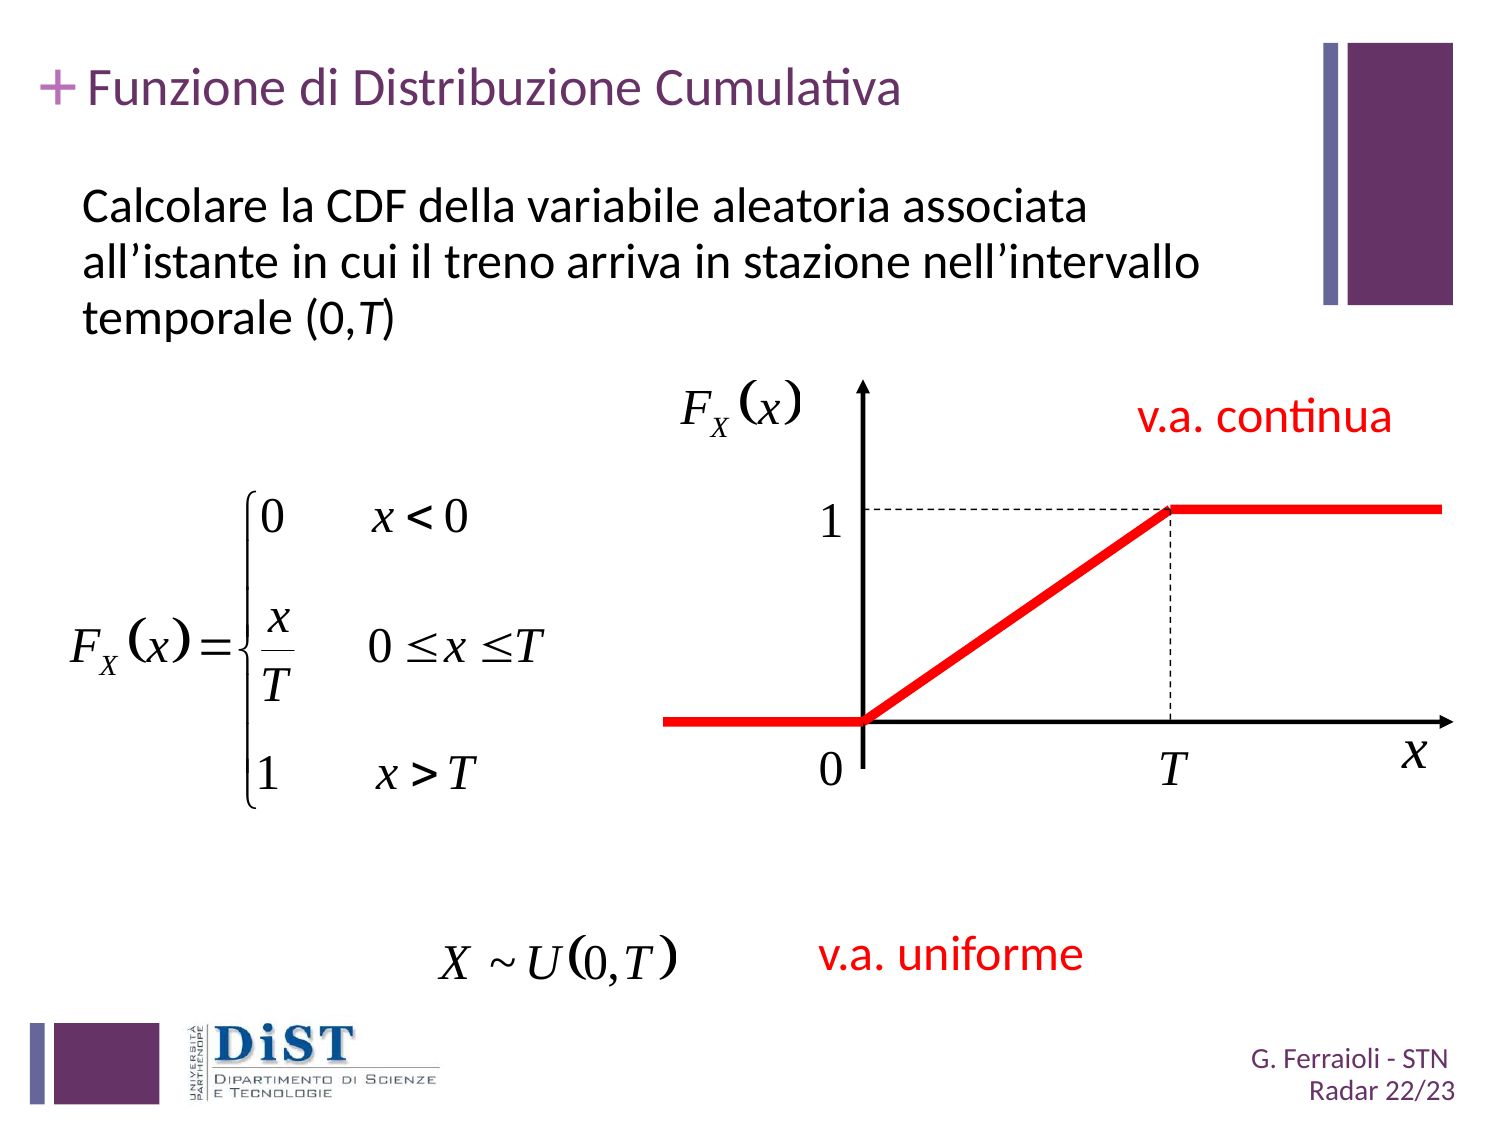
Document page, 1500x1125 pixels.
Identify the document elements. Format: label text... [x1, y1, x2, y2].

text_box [675, 380, 800, 442]
text_box T [1122, 733, 1221, 804]
text_box 0 [803, 733, 863, 804]
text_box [1394, 733, 1436, 778]
title Funzione di Distribuzione Cumulativa [72, 49, 1312, 128]
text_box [64, 485, 552, 816]
text_box v.a. continua [1122, 380, 1454, 452]
text_box v.a. uniforme [803, 918, 1194, 990]
text_box 1 [803, 485, 863, 557]
picture [170, 1014, 463, 1112]
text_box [431, 935, 676, 994]
text_box [1171, 715, 1454, 729]
text_box [856, 379, 870, 509]
text_box Calcolare la CDF della variabile aleatoria associata all’istante in cui il treno arriva in stazione nell’intervallo temporale (0,T) [67, 171, 1263, 353]
